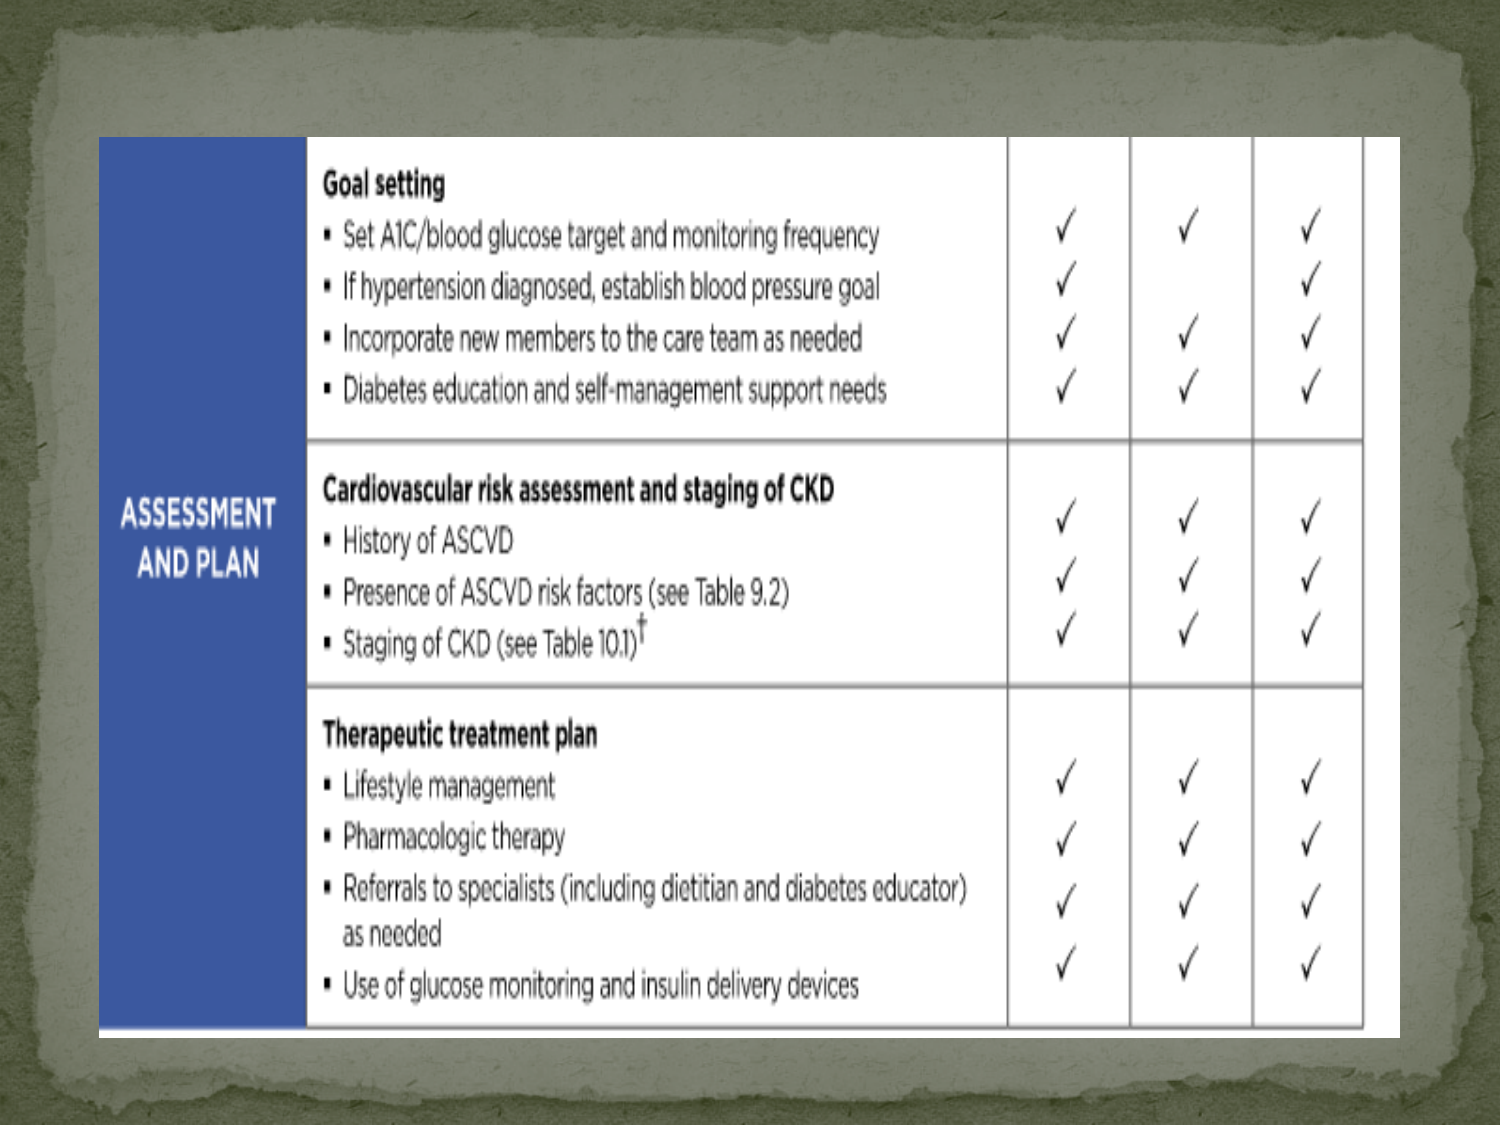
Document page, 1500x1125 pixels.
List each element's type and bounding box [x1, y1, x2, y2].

picture [99, 137, 1400, 1038]
